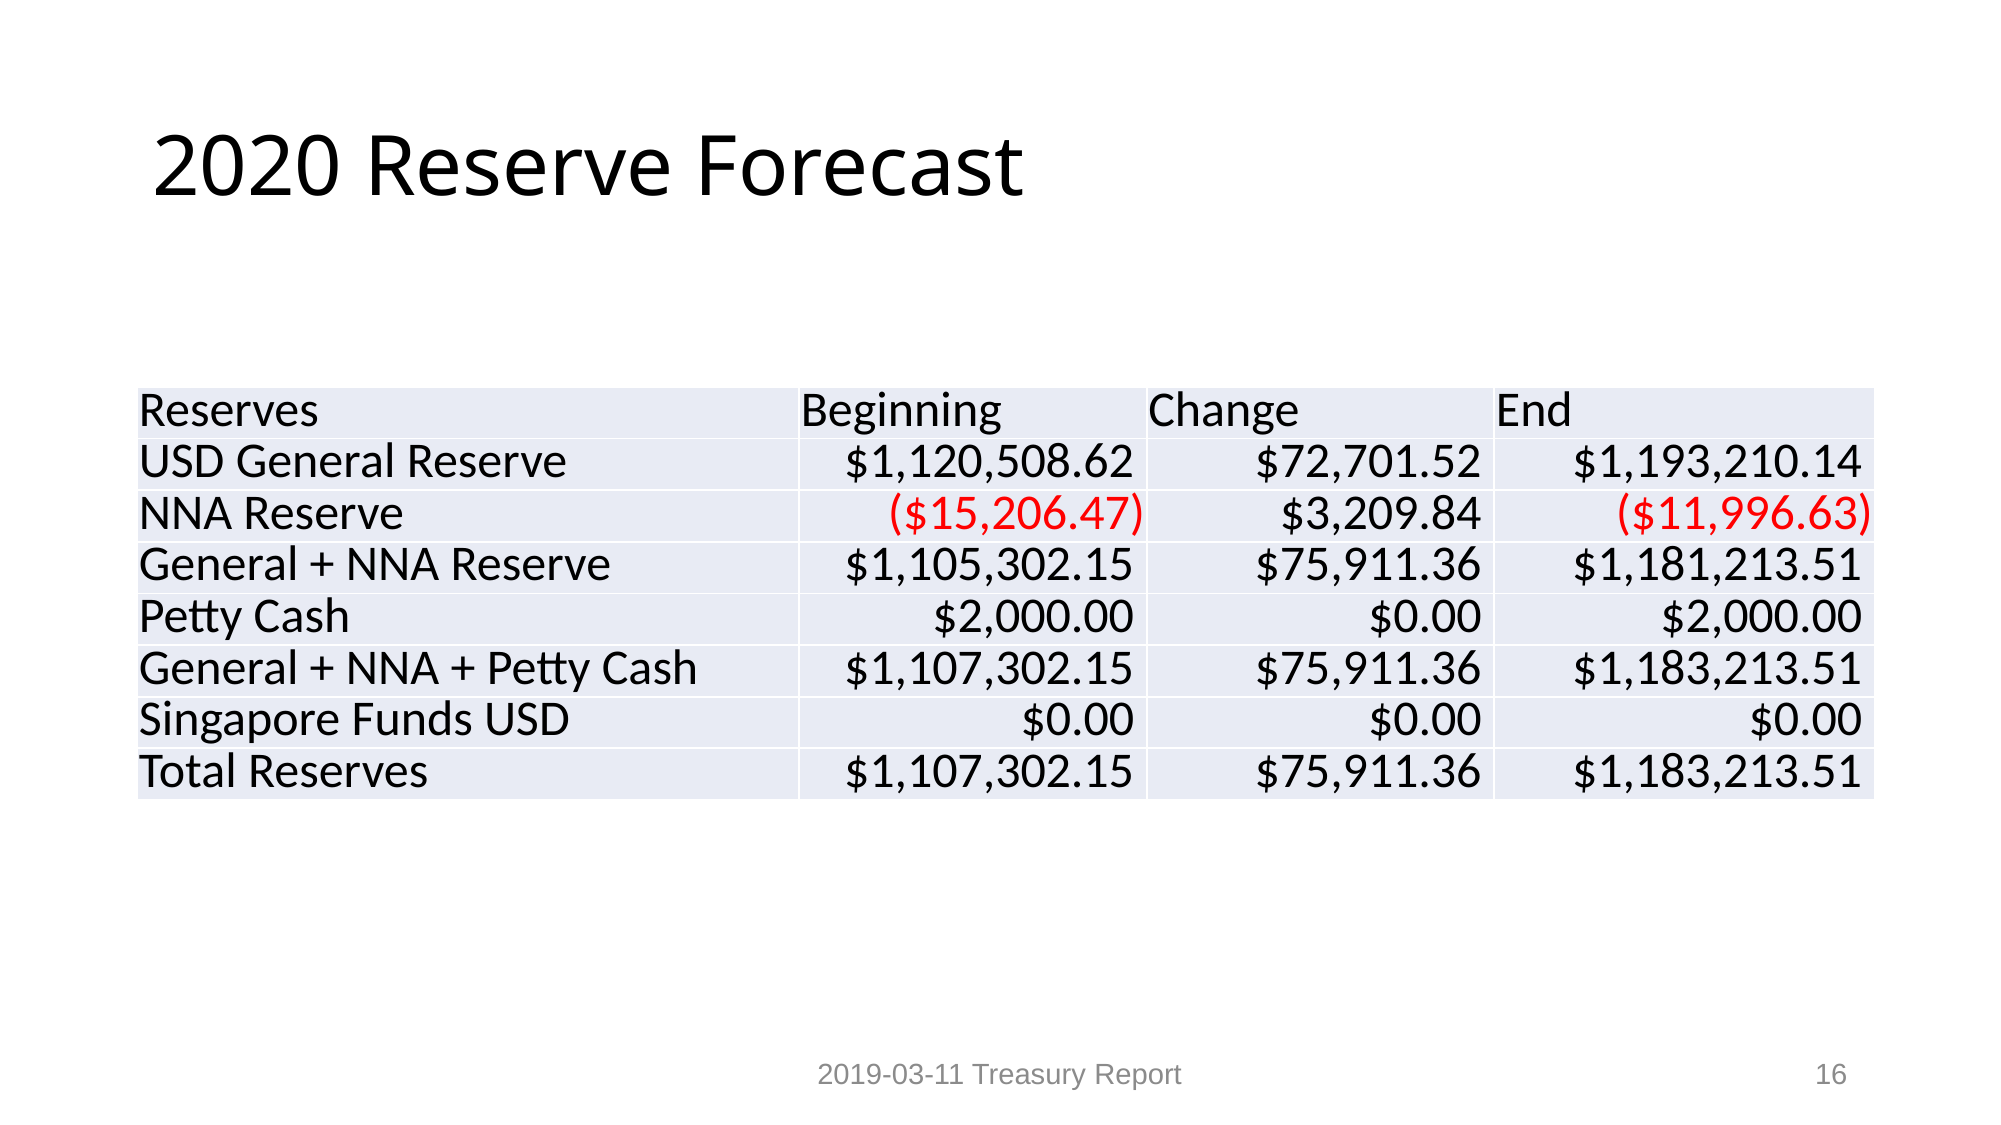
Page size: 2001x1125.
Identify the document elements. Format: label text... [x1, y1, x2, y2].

table_cell NNA Reserve [138, 491, 798, 541]
table_cell $75,911.36 [1148, 543, 1493, 593]
footer 2019-03-11 Treasury Report [662, 1042, 1338, 1103]
table_cell $1,193,210.14 [1495, 439, 1874, 489]
table_cell USD General Reserve [138, 439, 798, 489]
table_cell $3,209.84 [1148, 491, 1493, 541]
table_cell $1,105,302.15 [800, 543, 1146, 593]
table_cell ($11,996.63) [1495, 491, 1874, 541]
table_cell $75,911.36 [1148, 646, 1493, 696]
table_cell $0.00 [1495, 698, 1874, 747]
table_cell Singapore Funds USD [138, 698, 798, 747]
table_header Change [1148, 388, 1493, 438]
table_cell $2,000.00 [800, 594, 1146, 644]
table_header End [1495, 388, 1874, 438]
table_cell $0.00 [1148, 698, 1493, 747]
table_cell $2,000.00 [1495, 594, 1874, 644]
table_cell $1,181,213.51 [1495, 543, 1874, 593]
table_cell $75,911.36 [1148, 749, 1493, 799]
table_cell ($15,206.47) [800, 491, 1146, 541]
title 2020 Reserve Forecast [137, 59, 1863, 278]
table_header Beginning [800, 388, 1146, 438]
table_cell $1,107,302.15 [800, 749, 1146, 799]
table_cell $0.00 [1148, 594, 1493, 644]
table_cell $1,183,213.51 [1495, 646, 1874, 696]
table_cell Petty Cash [138, 594, 798, 644]
table_cell General + NNA + Petty Cash [138, 646, 798, 696]
table_cell $72,701.52 [1148, 439, 1493, 489]
slide_number 16 [1412, 1042, 1863, 1103]
table_cell General + NNA Reserve [138, 543, 798, 593]
table_cell Total Reserves [138, 749, 798, 799]
table_cell $1,107,302.15 [800, 646, 1146, 696]
table_header Reserves [138, 388, 798, 438]
table_cell $1,183,213.51 [1495, 749, 1874, 799]
table_cell $1,120,508.62 [800, 439, 1146, 489]
table_cell $0.00 [800, 698, 1146, 747]
